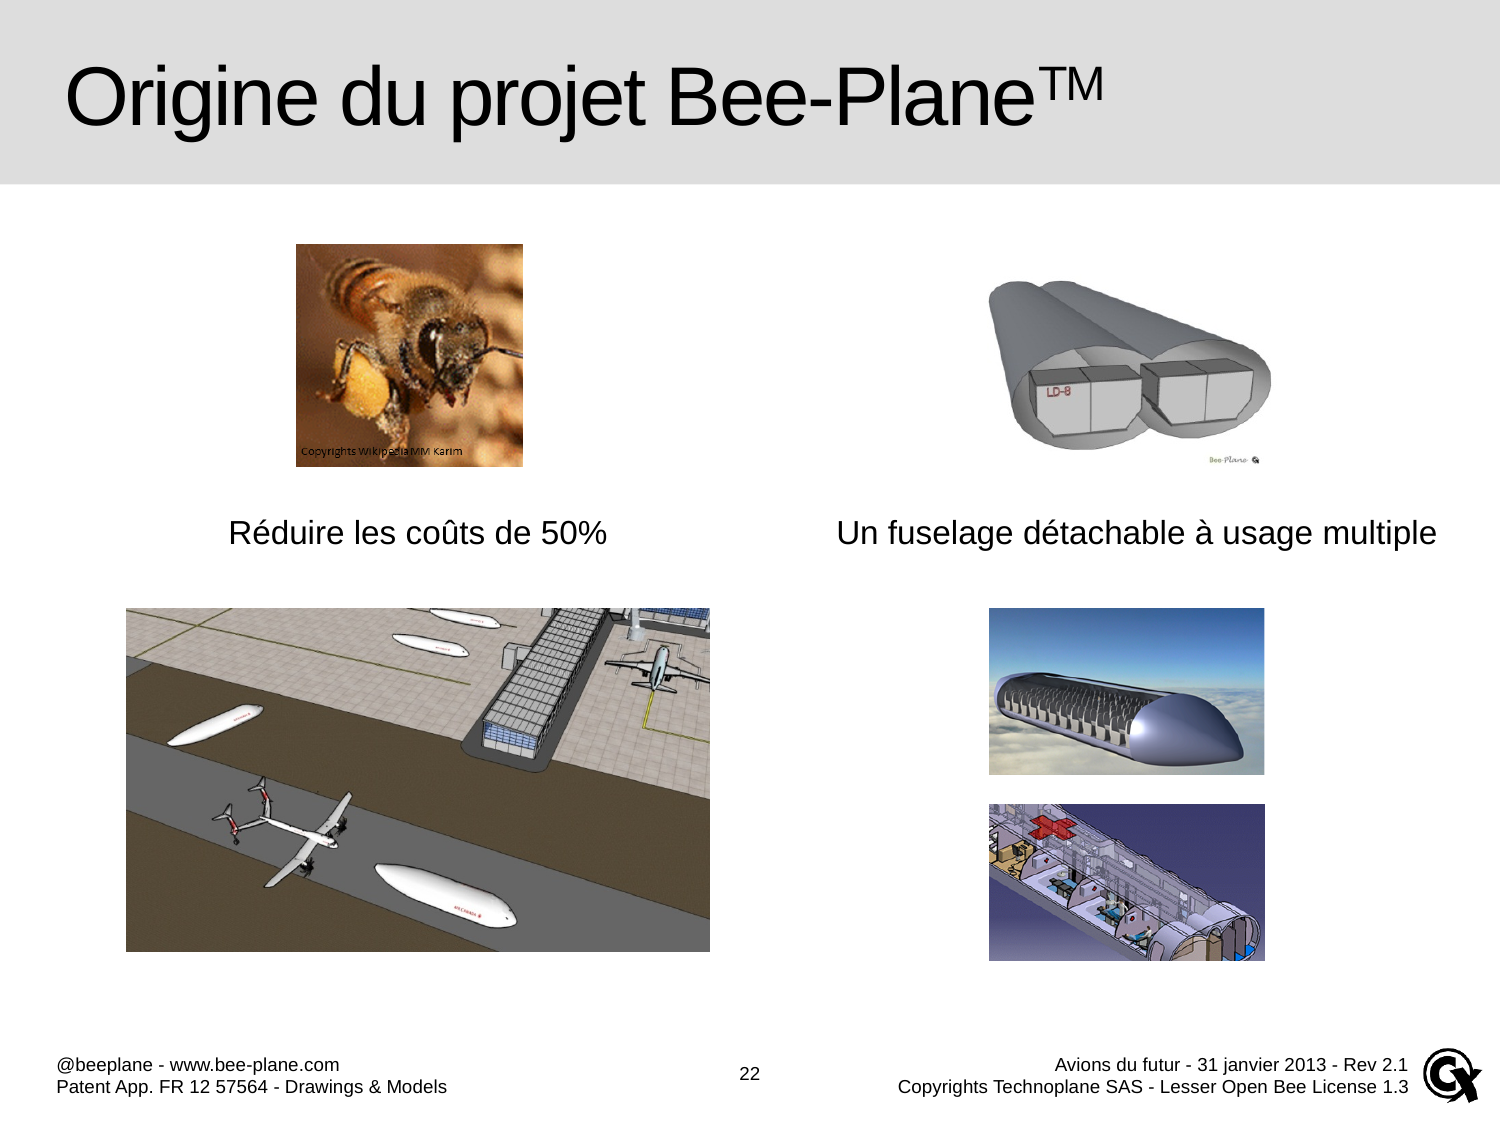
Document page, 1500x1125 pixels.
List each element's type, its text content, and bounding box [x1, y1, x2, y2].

picture [972, 255, 1281, 477]
picture [126, 608, 710, 953]
picture [1421, 1046, 1483, 1104]
picture [988, 608, 1265, 775]
picture [988, 804, 1265, 961]
title Origine du projet Bee-PlaneTM [49, 10, 1400, 174]
text_box Un fuselage détachable à usage multiple [789, 504, 1486, 559]
text_box Réduire les coûts de 50% [70, 504, 767, 559]
picture [286, 244, 523, 473]
